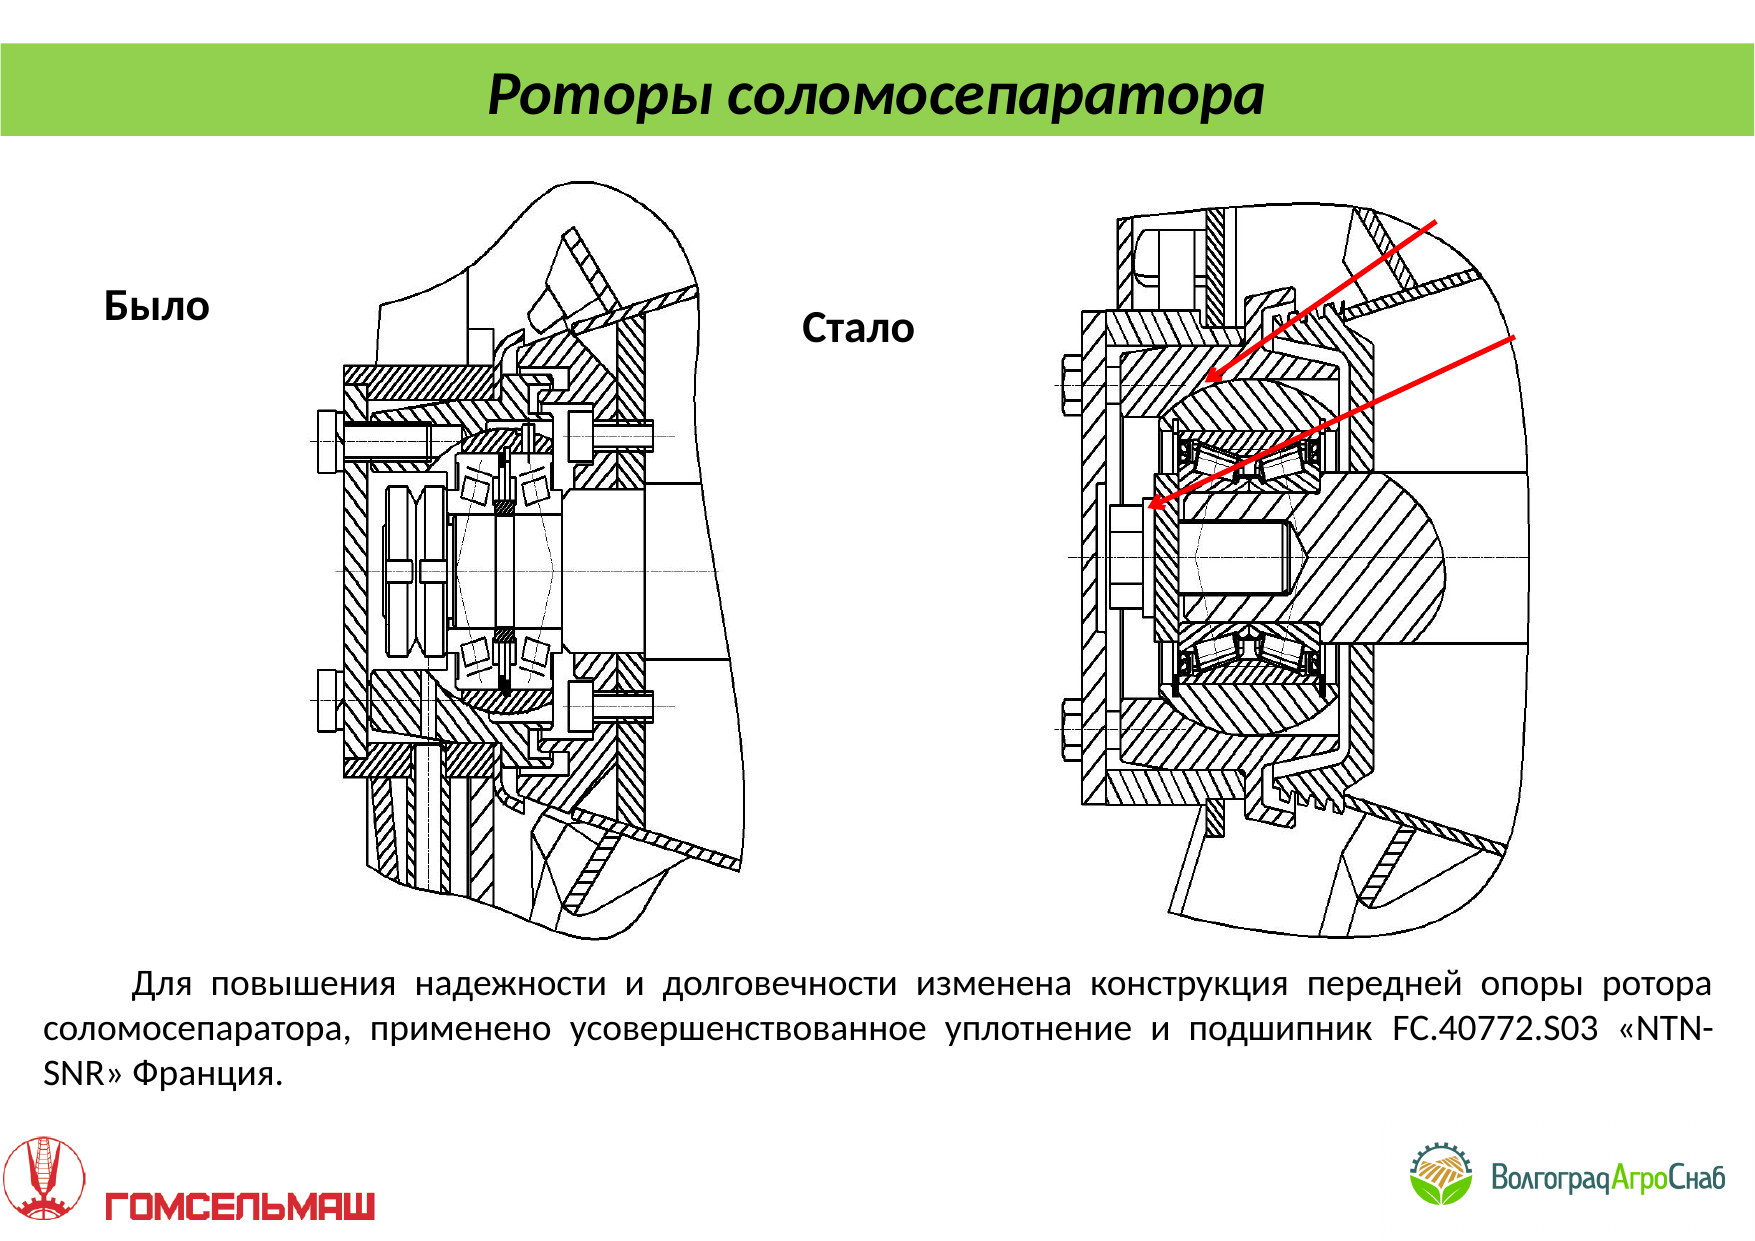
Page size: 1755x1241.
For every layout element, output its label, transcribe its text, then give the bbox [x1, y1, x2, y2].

text_box Было [88, 266, 226, 337]
text_box Для повышения надежности и долговечности изменена конструкция передней опоры ротора соломосепаратора, применено усовершенствованное уплотнение и подшипник FC.40772.S03 «NTN-SNR» Франция. [28, 950, 1730, 1101]
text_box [1204, 221, 1437, 383]
picture [1030, 154, 1560, 946]
picture [298, 158, 769, 970]
picture [0, 1132, 387, 1241]
text_box Стало [787, 289, 931, 360]
text_box Роторы соломосепаратора [0, 43, 1755, 136]
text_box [1147, 336, 1516, 509]
picture [1378, 1117, 1755, 1241]
